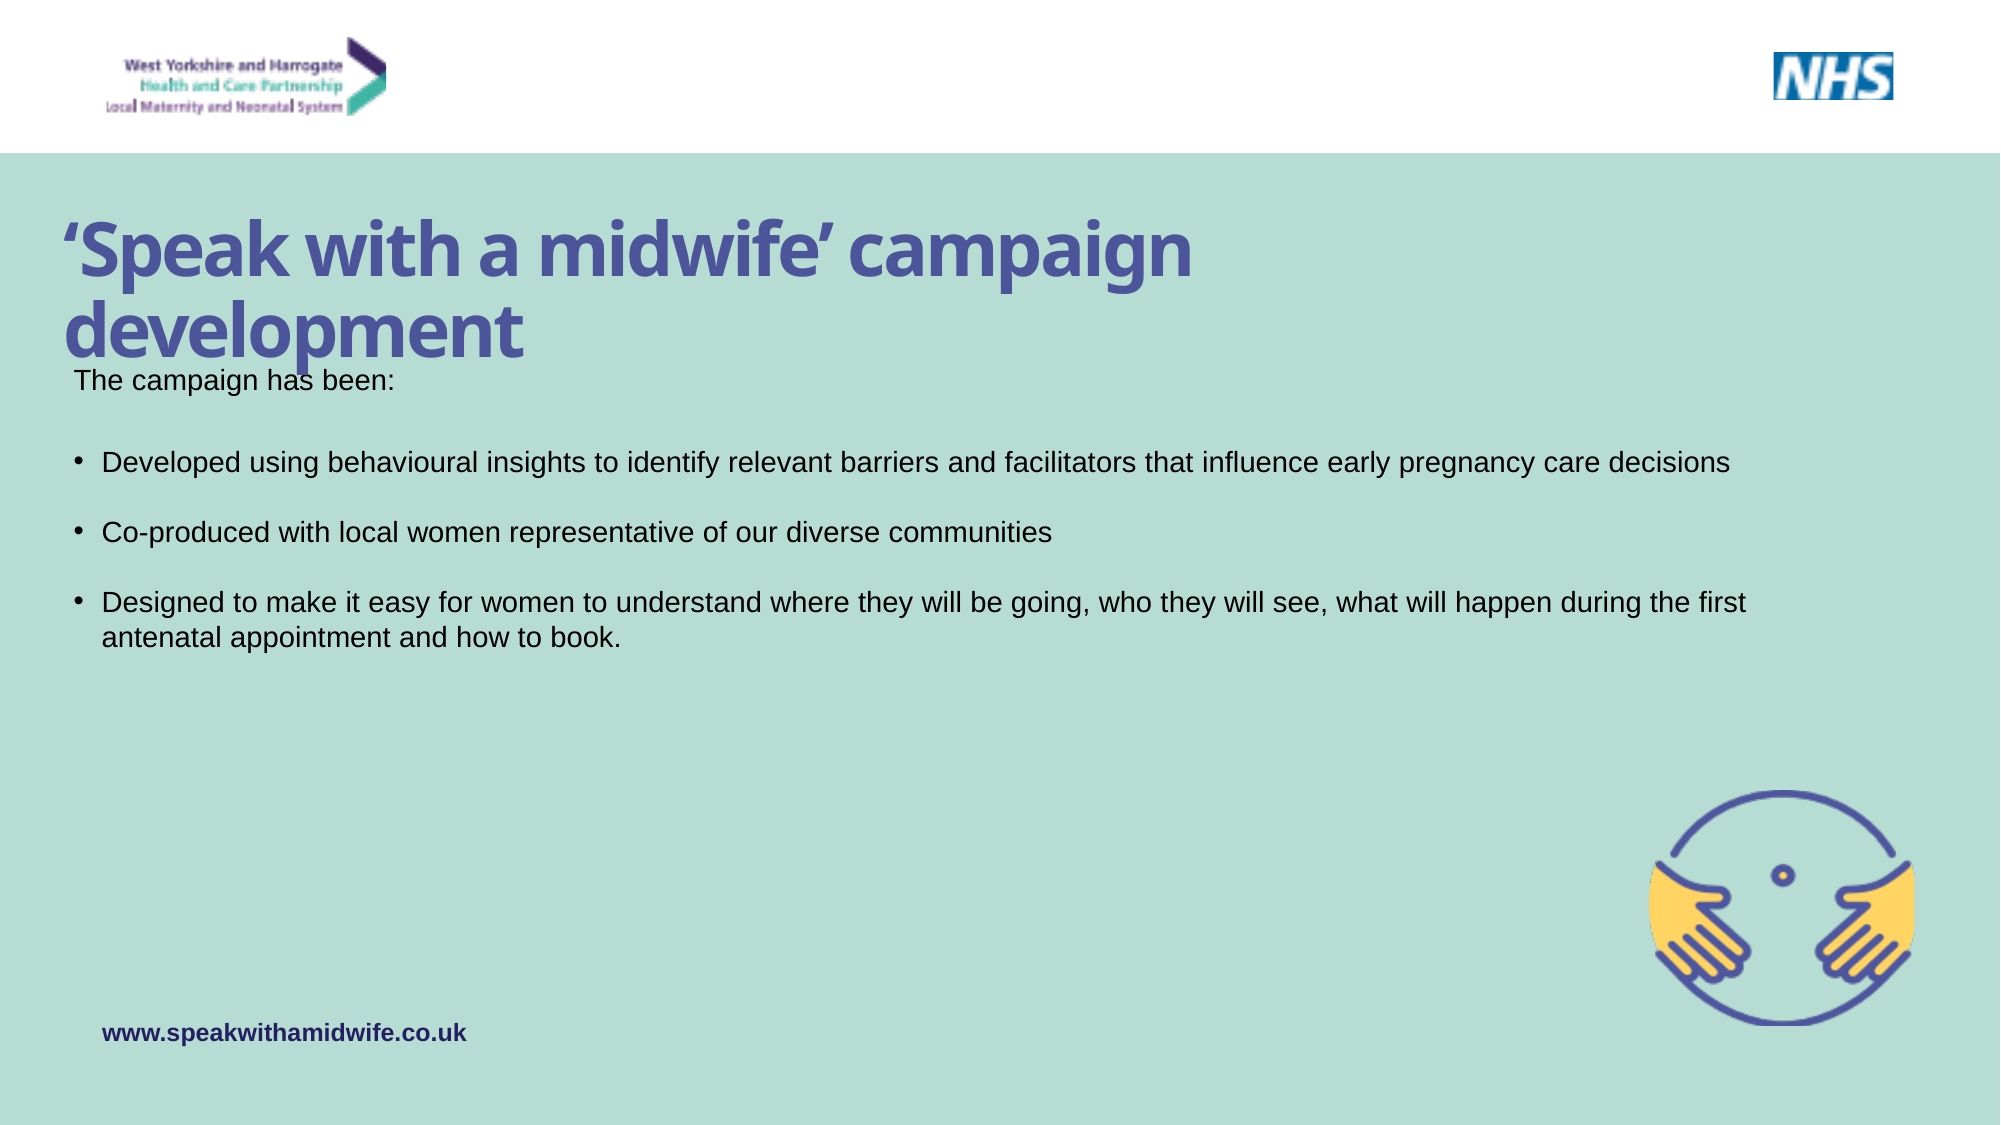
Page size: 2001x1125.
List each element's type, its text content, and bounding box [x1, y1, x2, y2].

text_box ‘Speak with a midwife’ campaign development [48, 203, 1477, 381]
text_box www.speakwithamidwife.co.uk [87, 1009, 483, 1055]
picture [1649, 790, 1915, 1026]
text_box The campaign has been: Developed using behavioural insights to identify relevant barriers and facilitators that influence early pregnancy care decisions Co-produced with local women representative of our diverse communities Designed to make it easy for women to understand where they will be going, who they will see, what will happen during the first antenatal appointment and how to book. [58, 353, 1805, 696]
